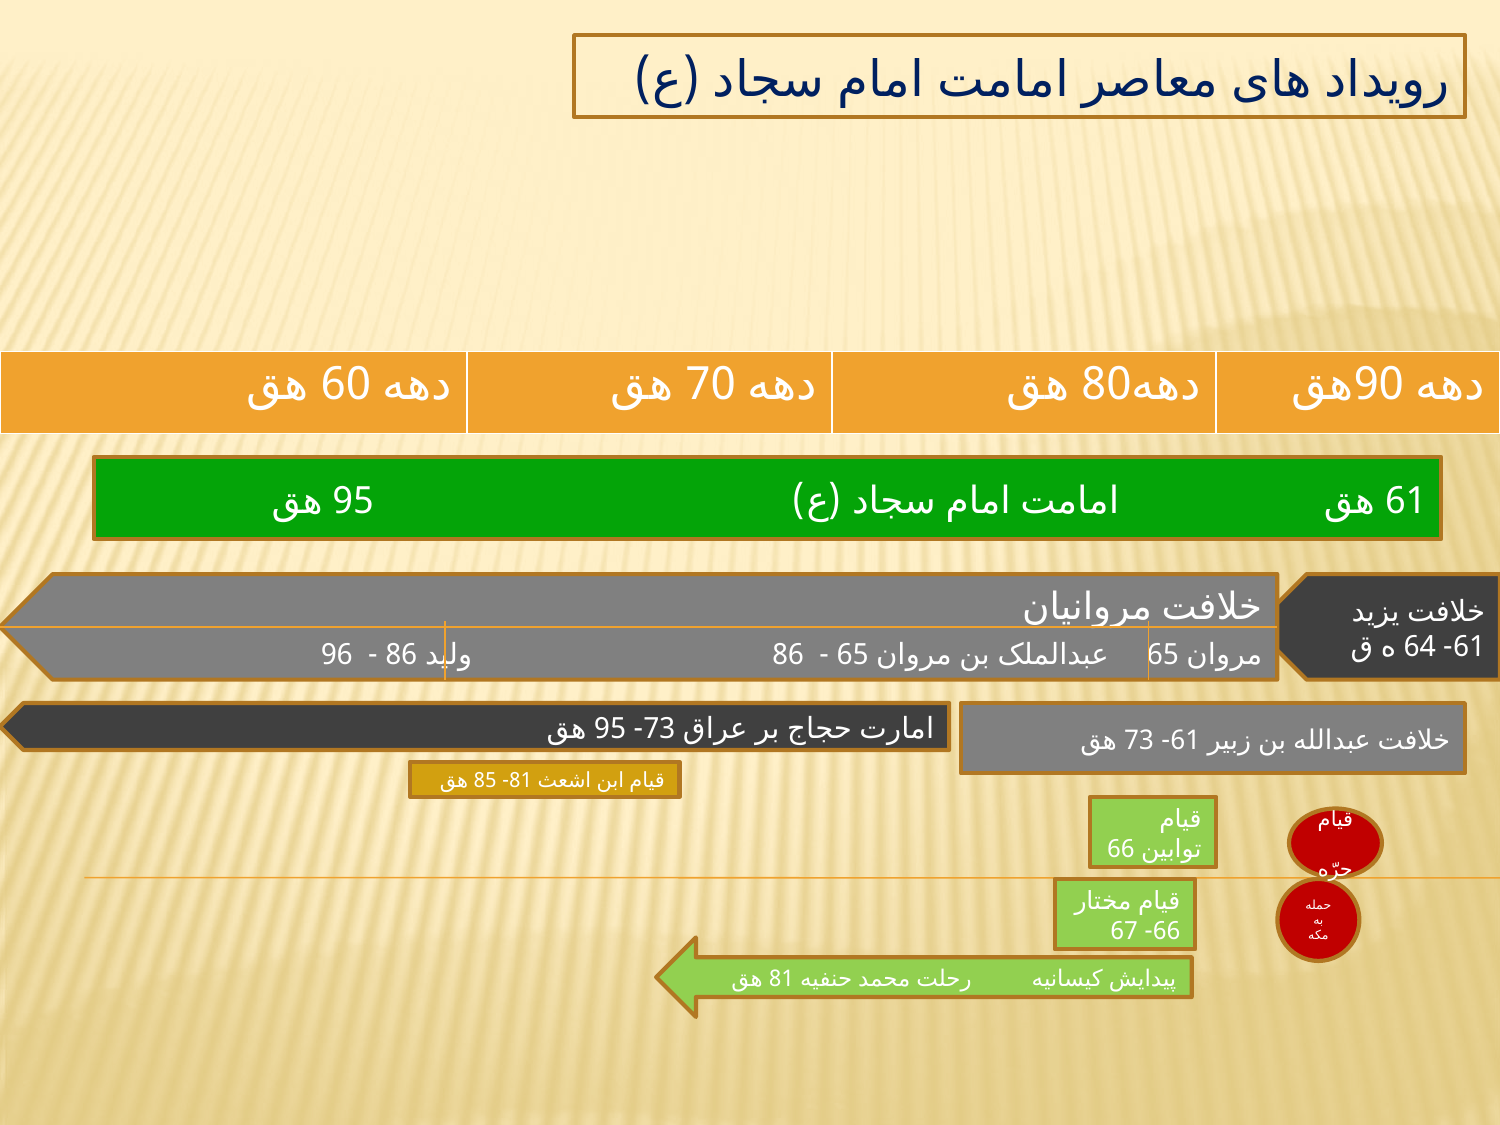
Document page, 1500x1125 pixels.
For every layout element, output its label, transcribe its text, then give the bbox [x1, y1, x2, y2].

table_header دهه 70 هق [468, 352, 831, 433]
text_box رویداد های معاصر امامت امام سجاد (ع) [572, 33, 1467, 119]
table_header دهه80 هق [833, 352, 1215, 433]
text_box قیام حرّه [1286, 806, 1385, 880]
text_box قیام توابین 66 [1088, 795, 1218, 869]
text_box قیام ابن اشعث 81- 85 هق [408, 760, 682, 799]
title [112, 222, 1454, 351]
text_box خلافت عبدالله بن زبیر 61- 73 هق [959, 701, 1467, 775]
text_box خلافت یزید 61- 64 ه ق [1280, 572, 1500, 682]
text_box قیام مختار 66- 67 [1053, 877, 1197, 951]
text_box حمله به مکه [1275, 877, 1362, 964]
text_box پیدایش کیسانیه رحلت محمد حنفیه 81 هق [654, 935, 1194, 1019]
text_box امارت حجاج بر عراق 73- 95 هق [0, 700, 952, 753]
title [112, 434, 1454, 596]
title [112, 657, 1454, 1008]
text_box خلافت مروانیان مروان 65 عبدالملک بن مروان 65 - 86 ولید 86 - 96 [0, 572, 1280, 682]
table_header دهه 60 هق [1, 352, 466, 433]
text_box 61 هق امامت امام سجاد (ع) 95 هق [92, 455, 1443, 541]
table_header دهه 90هق [1217, 352, 1499, 433]
